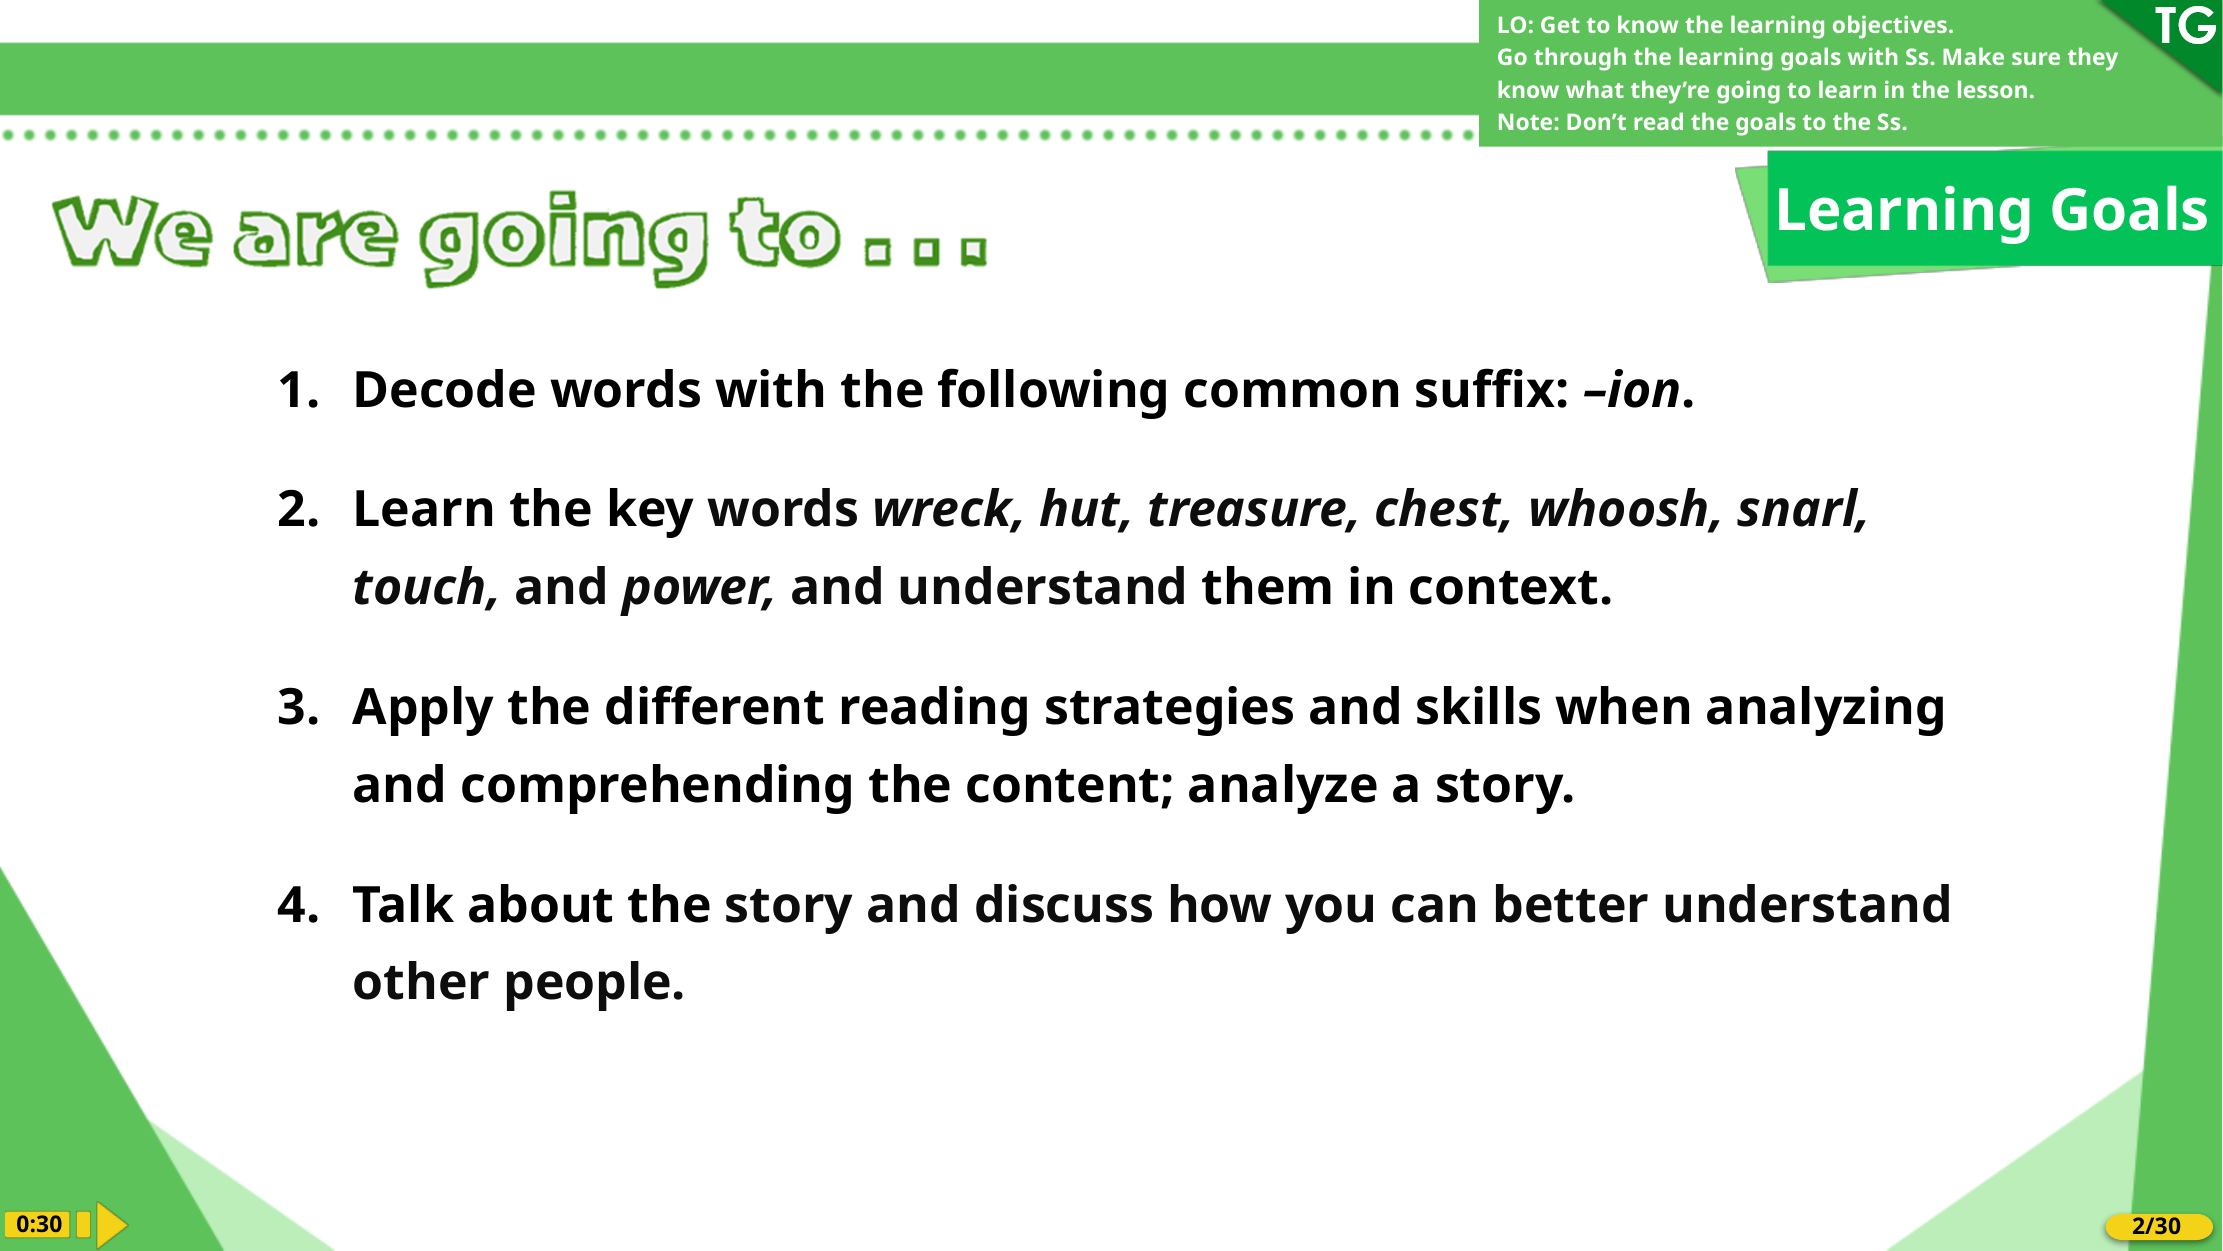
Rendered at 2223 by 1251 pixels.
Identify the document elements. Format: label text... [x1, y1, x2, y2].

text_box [1735, 136, 2223, 283]
text_box LO: Get to know the learning objectives. Go through the learning goals with Ss. Make sure they know what they’re going to learn in the lesson. Note: Don’t read the goals to the Ss. [1479, 0, 2223, 147]
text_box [2097, 1203, 2216, 1248]
text_box Decode words with the following common suffix: –ion. Learn the key words wreck, hut, treasure, chest, whoosh, snarl, touch, and power, and understand them in context. Apply the different reading strategies and skills when analyzing and comprehending the content; analyze a story. Talk about the story and discuss how you can better understand other people. [263, 331, 1979, 1018]
picture [0, 0, 2222, 1251]
picture [2088, 0, 2223, 103]
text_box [0, 1201, 129, 1251]
